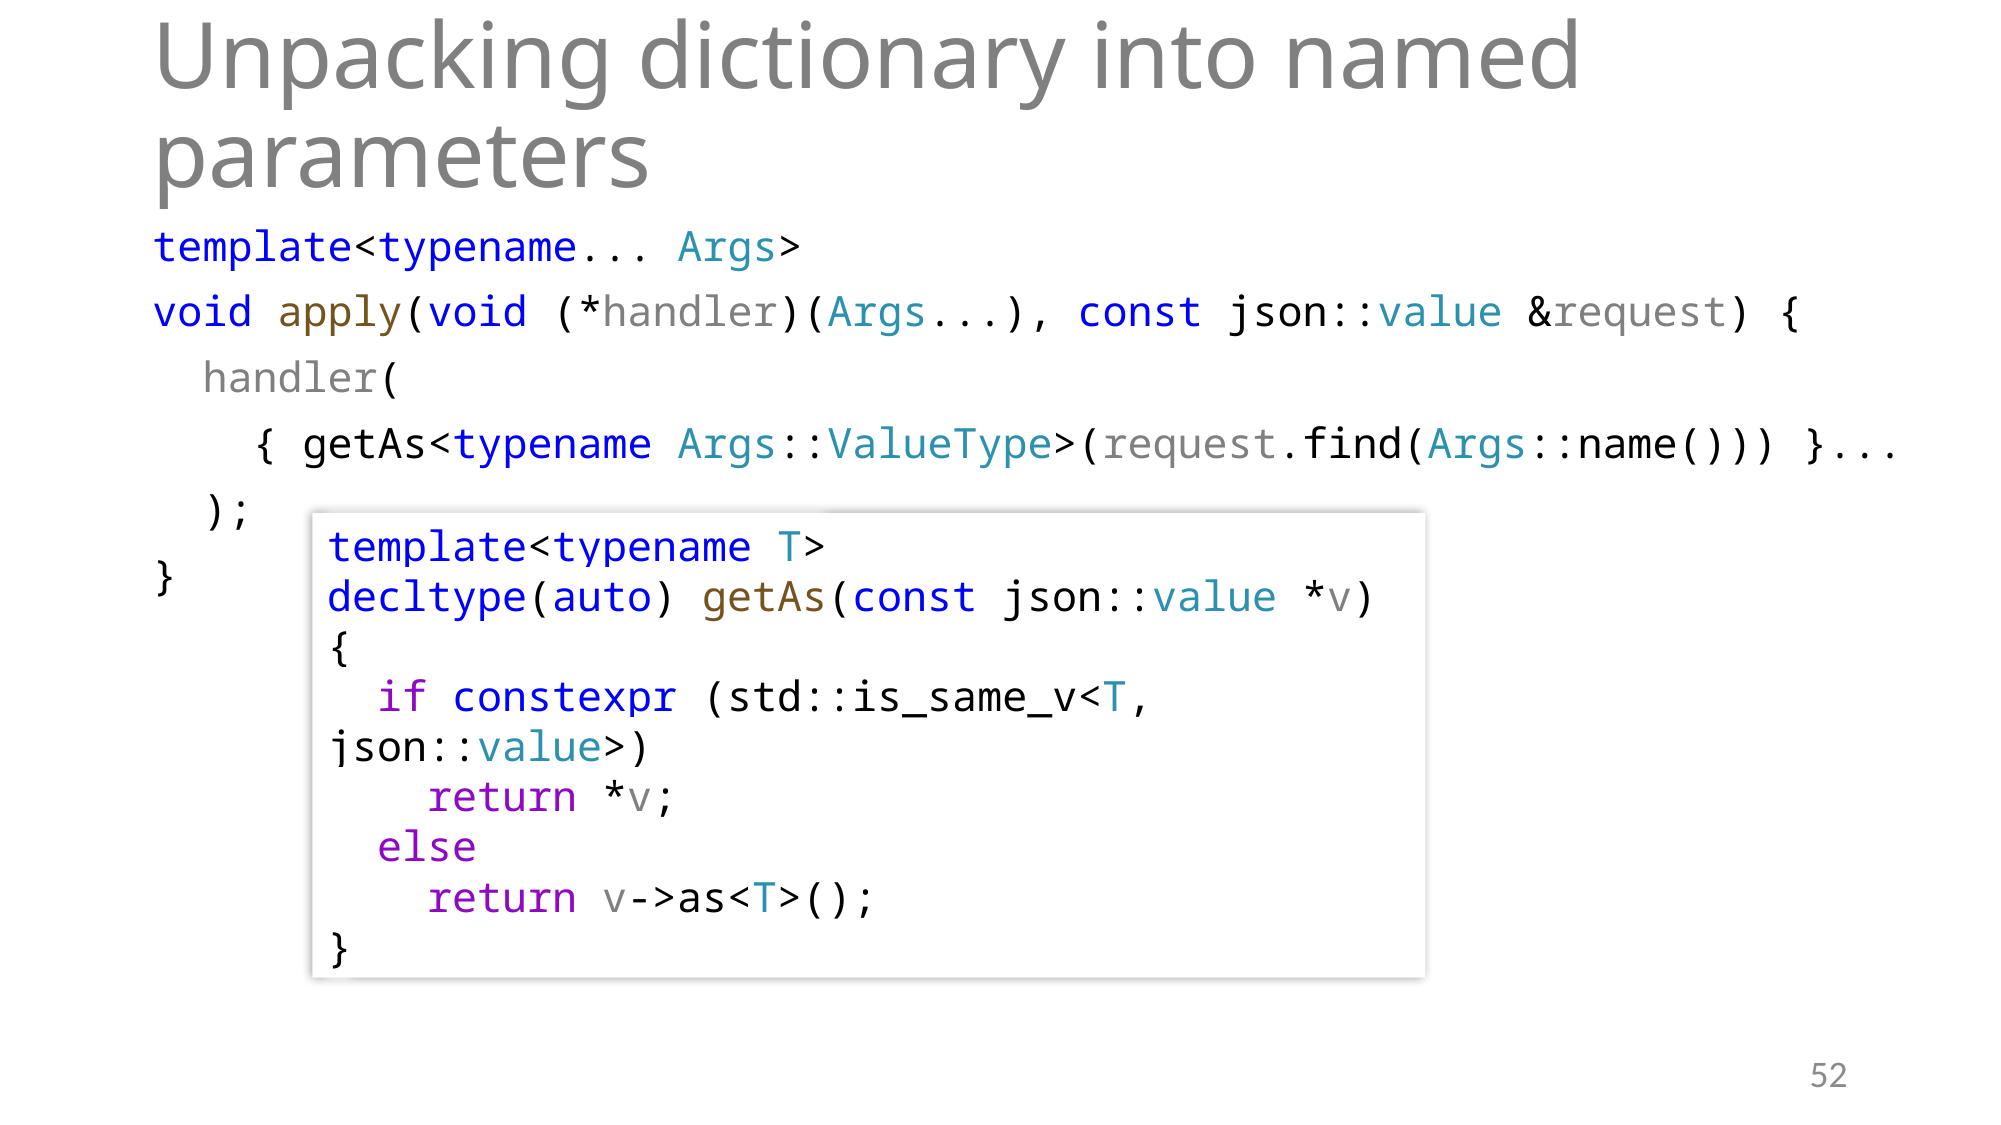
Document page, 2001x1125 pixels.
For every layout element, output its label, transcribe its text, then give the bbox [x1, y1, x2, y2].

text_box template<typename T> decltype(auto) getAs(const json::value *v) { if constexpr (std::is_same_v<T, json::value>) return *v; else return v->as<T>(); } [312, 512, 1426, 978]
title Unpacking dictionary into named parameters [137, 0, 1863, 217]
slide_number 52 [1412, 1042, 1863, 1103]
list template<typename... Args> void apply(void (*handler)(Args...), const json::value &request) { handler( { getAs<typename Args::ValueType>(request.find(Args::name())) }... ); } [137, 217, 2000, 1125]
